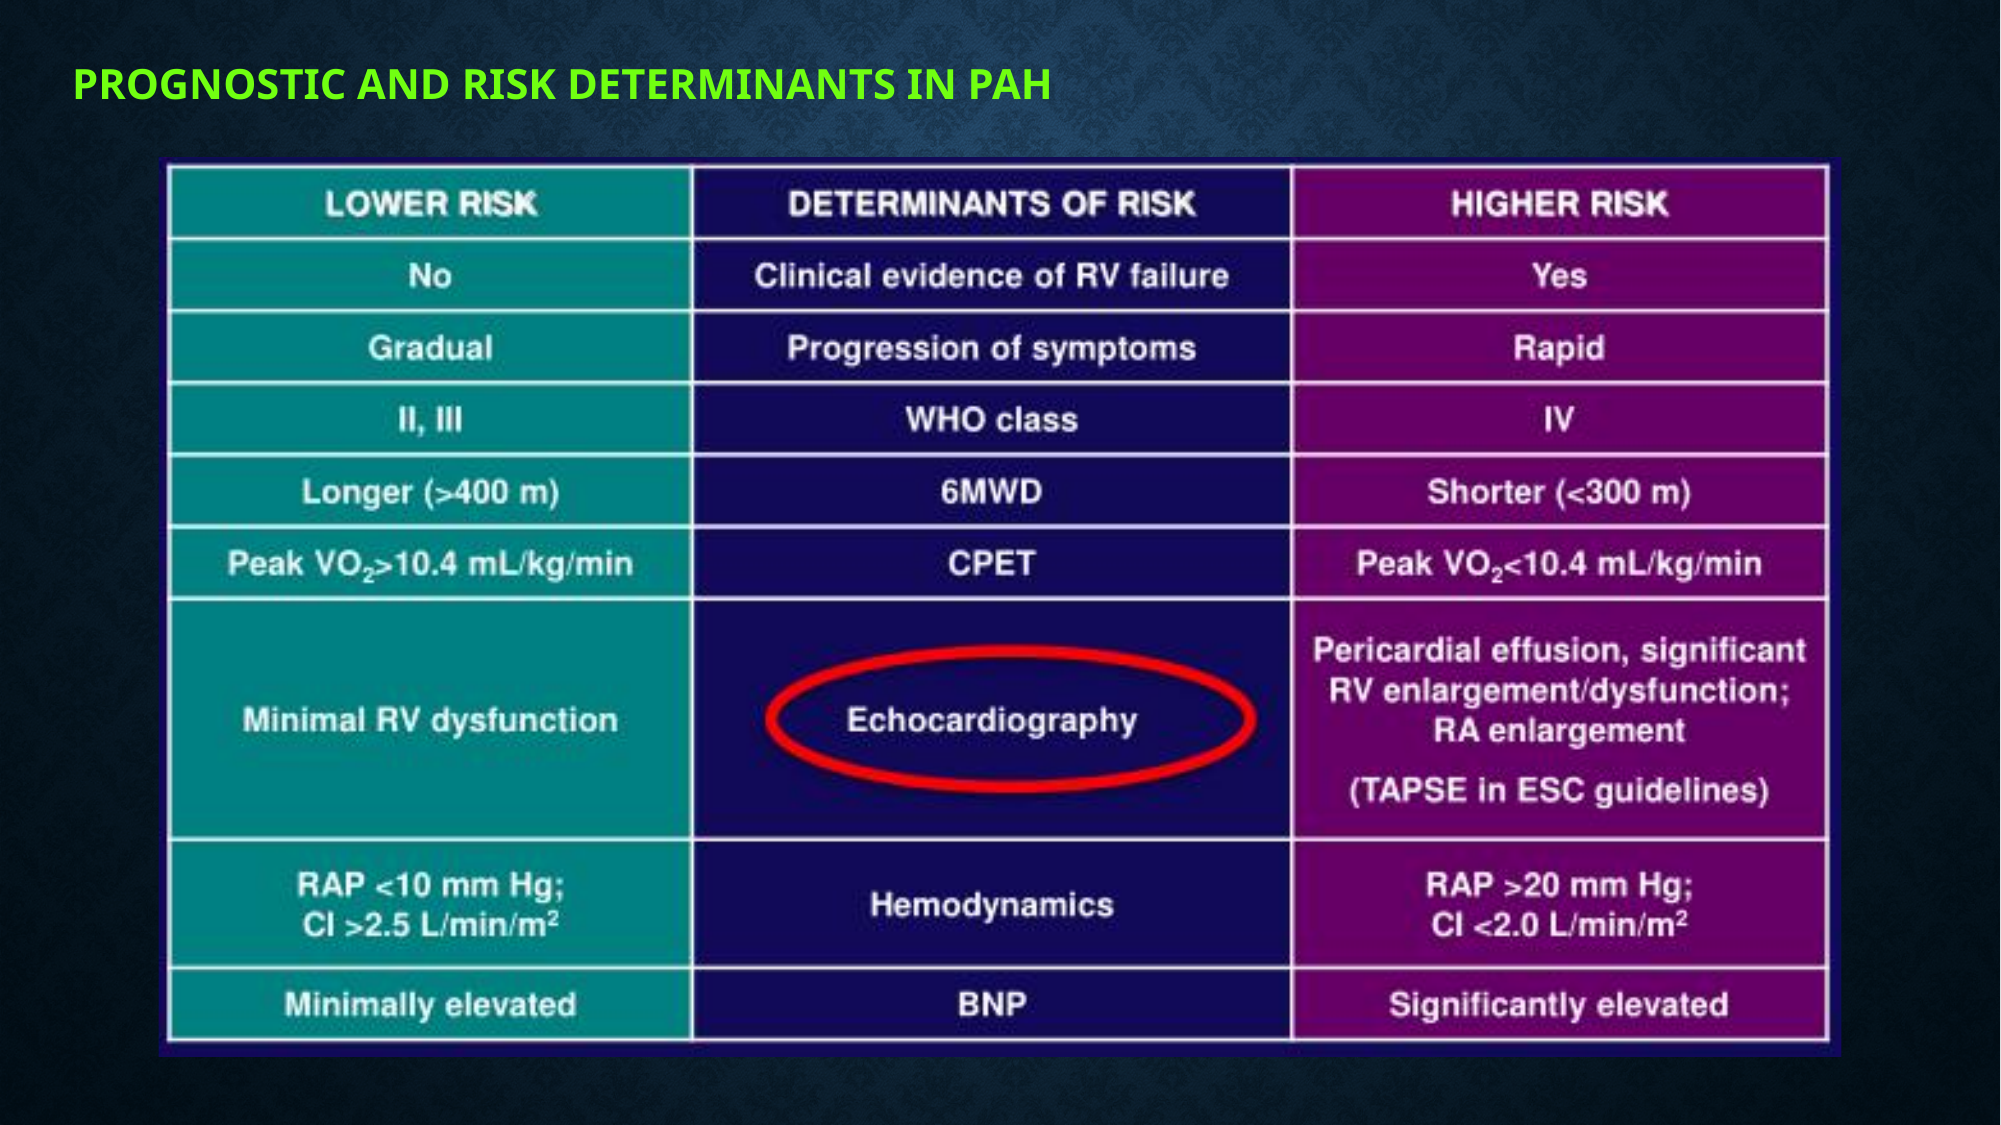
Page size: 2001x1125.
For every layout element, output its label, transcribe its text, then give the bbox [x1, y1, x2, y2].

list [157, 156, 1842, 1058]
title Prognostic and risk determinants in pah [57, 37, 1122, 136]
